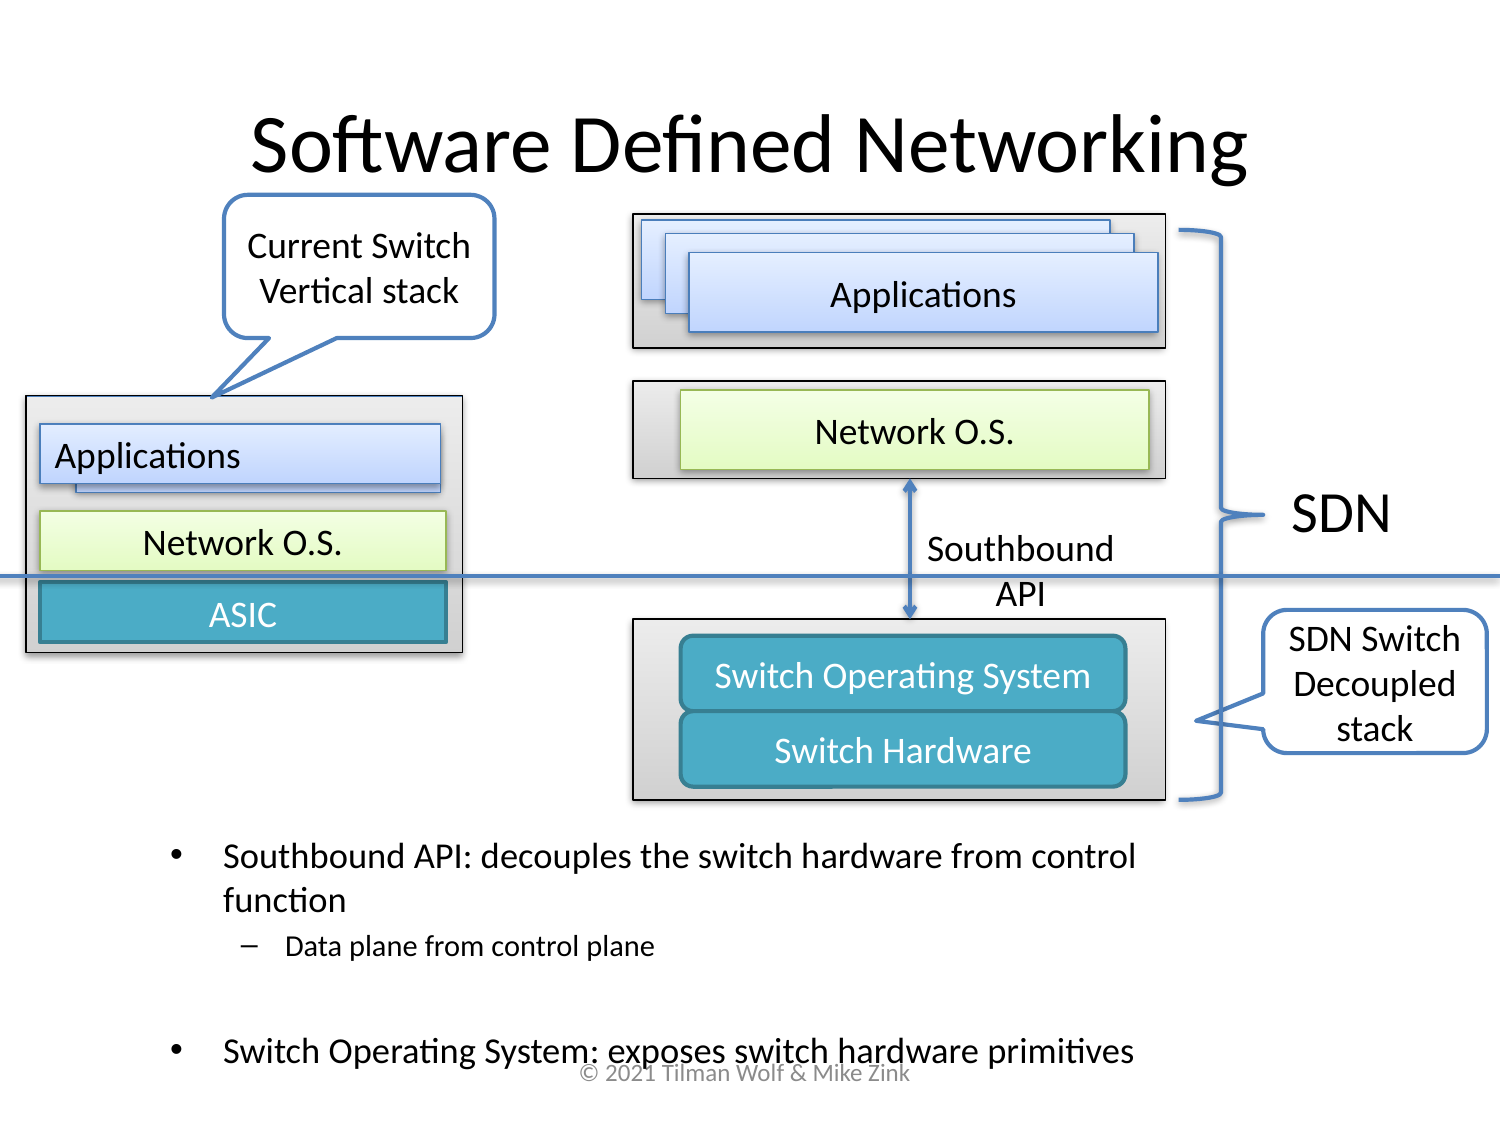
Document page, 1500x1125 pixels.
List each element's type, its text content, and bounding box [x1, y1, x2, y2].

text_box [1178, 588, 1224, 802]
text_box [632, 618, 1166, 801]
text_box Network O.S. [680, 389, 1150, 470]
text_box Switch Hardware [678, 709, 1128, 789]
title Software Defined Networking [75, 45, 1425, 233]
text_box [1178, 227, 1266, 572]
text_box [632, 380, 1166, 479]
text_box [25, 395, 463, 575]
text_box SDN [1277, 466, 1407, 552]
text_box SDN Switch Decoupled stack [1228, 607, 1489, 756]
text_box Current Switch Vertical stack [212, 192, 497, 394]
text_box Southbound API [918, 516, 1130, 572]
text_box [25, 588, 463, 653]
text_box Southbound API [916, 588, 1130, 622]
list Southbound API: decouples the switch hardware from control function Data plane from control plane Switch Operating System: exposes switch hardware primitives [155, 824, 1213, 1084]
text_box [632, 213, 1166, 349]
text_box Switch Operating System [678, 633, 1128, 711]
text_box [641, 219, 1159, 333]
